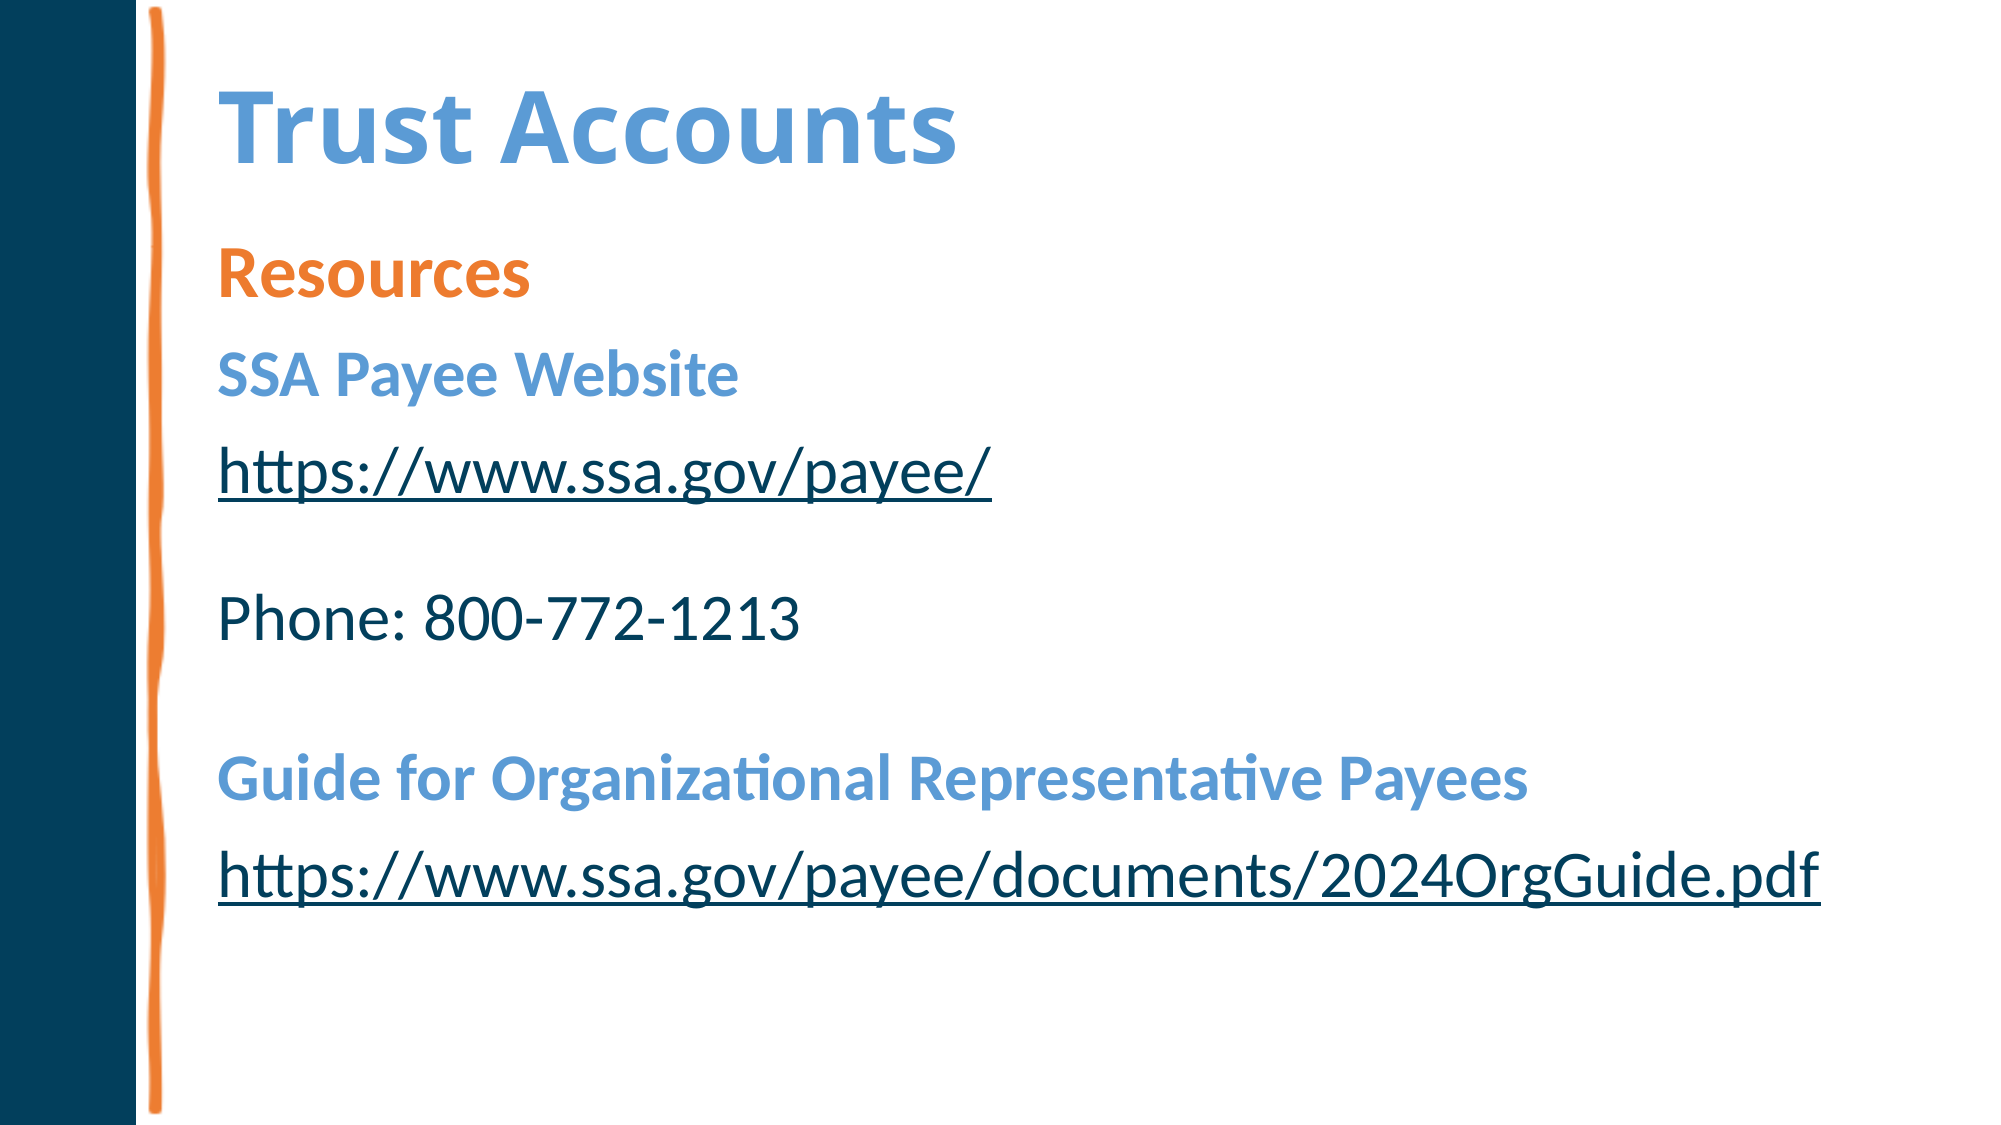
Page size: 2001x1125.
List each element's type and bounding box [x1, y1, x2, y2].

picture [143, 0, 173, 1125]
title [202, 36, 1797, 226]
text_box [0, 0, 136, 1125]
list [202, 225, 1925, 1099]
